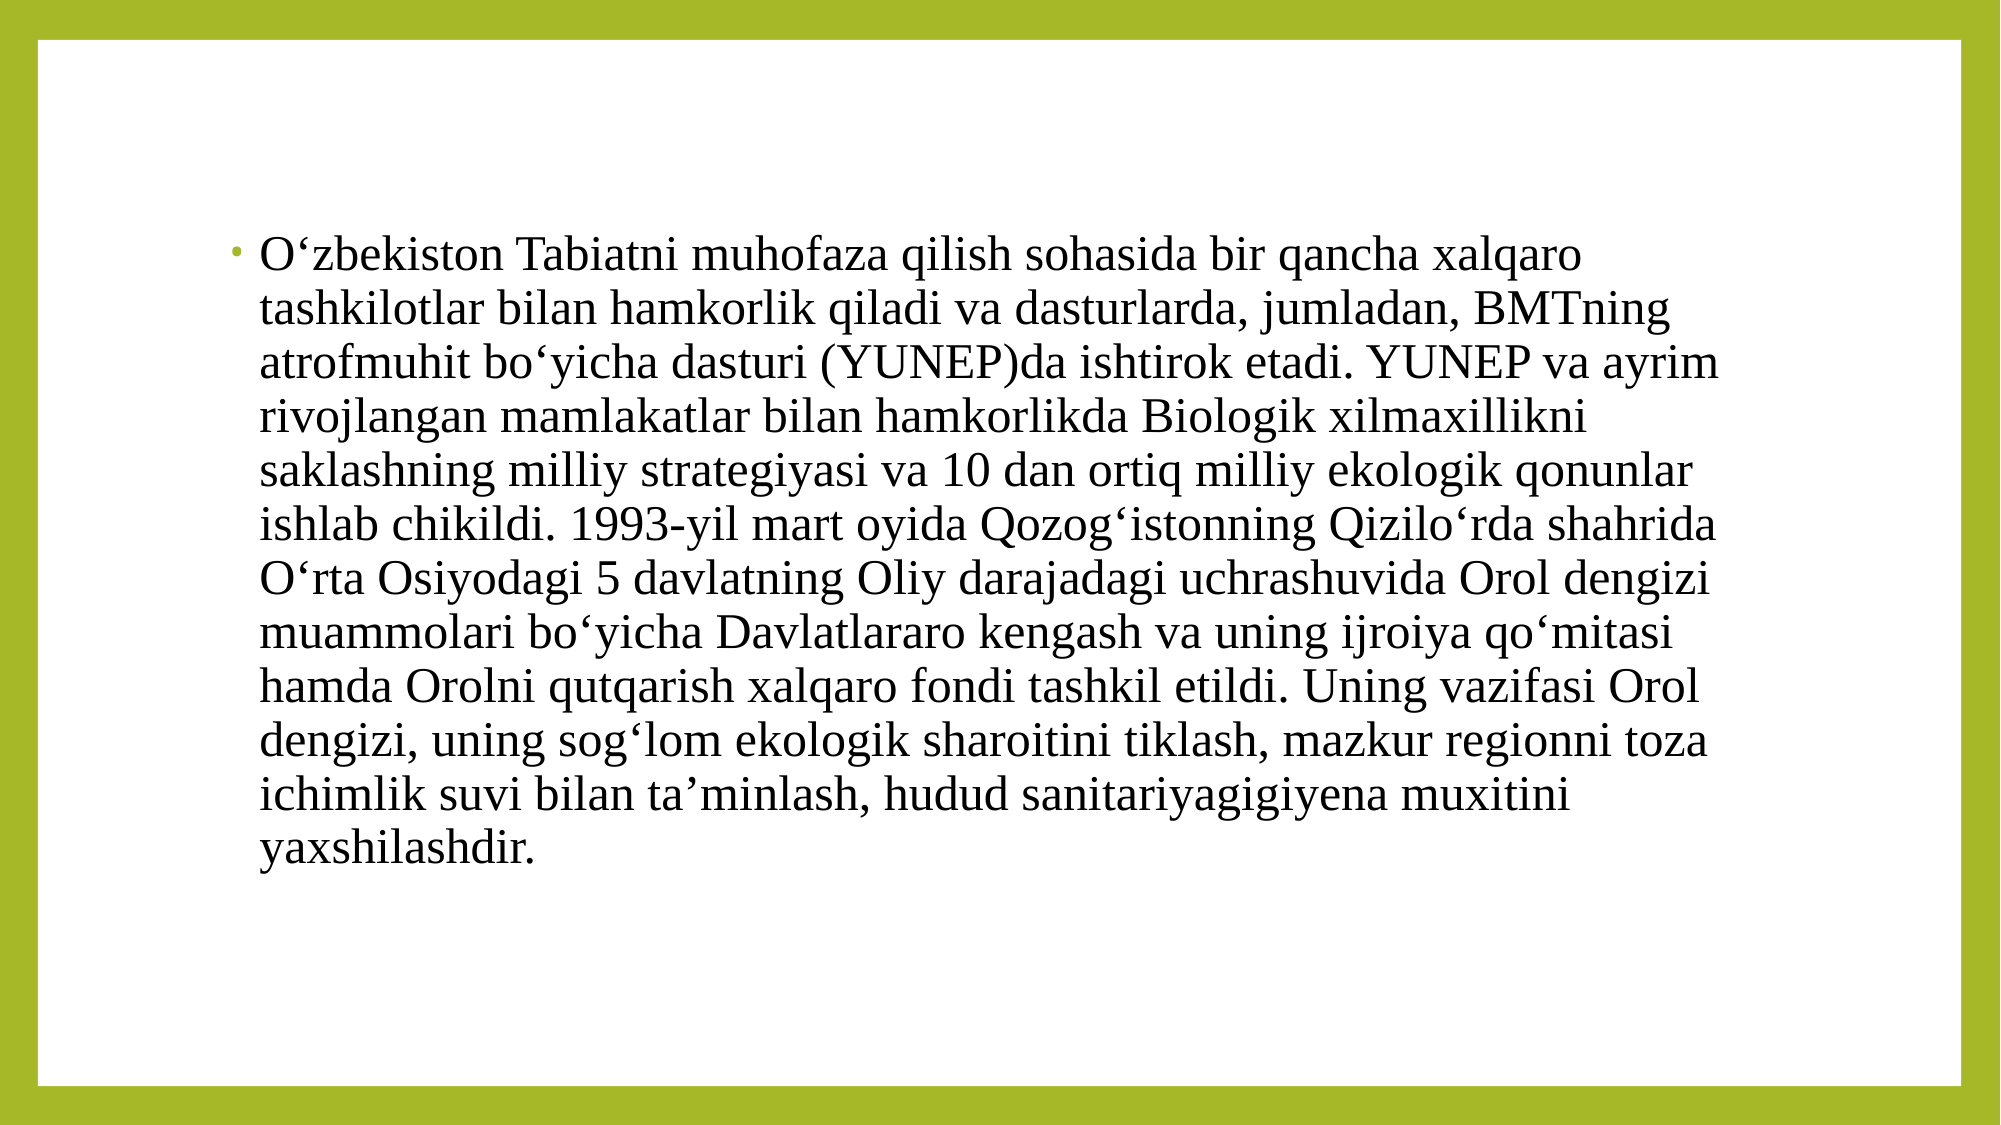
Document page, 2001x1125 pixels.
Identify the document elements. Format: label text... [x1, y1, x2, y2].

list Oʻzbekiston Tabiatni muhofaza qilish sohasida bir qancha xalqaro tashkilotlar bilan hamkorlik qiladi va dasturlarda, jumladan, BMTning atrofmuhit boʻyicha dasturi (YUNEP)da ishtirok etadi. YUNEP va ayrim rivojlangan mamlakatlar bilan hamkorlikda Biologik xilmaxillikni saklashning milliy strategiyasi va 10 dan ortiq milliy ekologik qonunlar ishlab chikildi. 1993-yil mart oyida Qozogʻistonning Qiziloʻrda shahrida Oʻrta Osiyodagi 5 davlatning Oliy darajadagi uchrashuvida Orol dengizi muammolari boʻyicha Davlatlararo kengash va uning ijroiya qoʻmitasi hamda Orolni qutqarish xalqaro fondi tashkil etildi. Uning vazifasi Orol dengizi, uning sogʻlom ekologik sharoitini tiklash, mazkur regionni toza ichimlik suvi bilan taʼminlash, hudud sanitariyagigiyena muxitini yaxshilashdir. [206, 219, 1827, 883]
